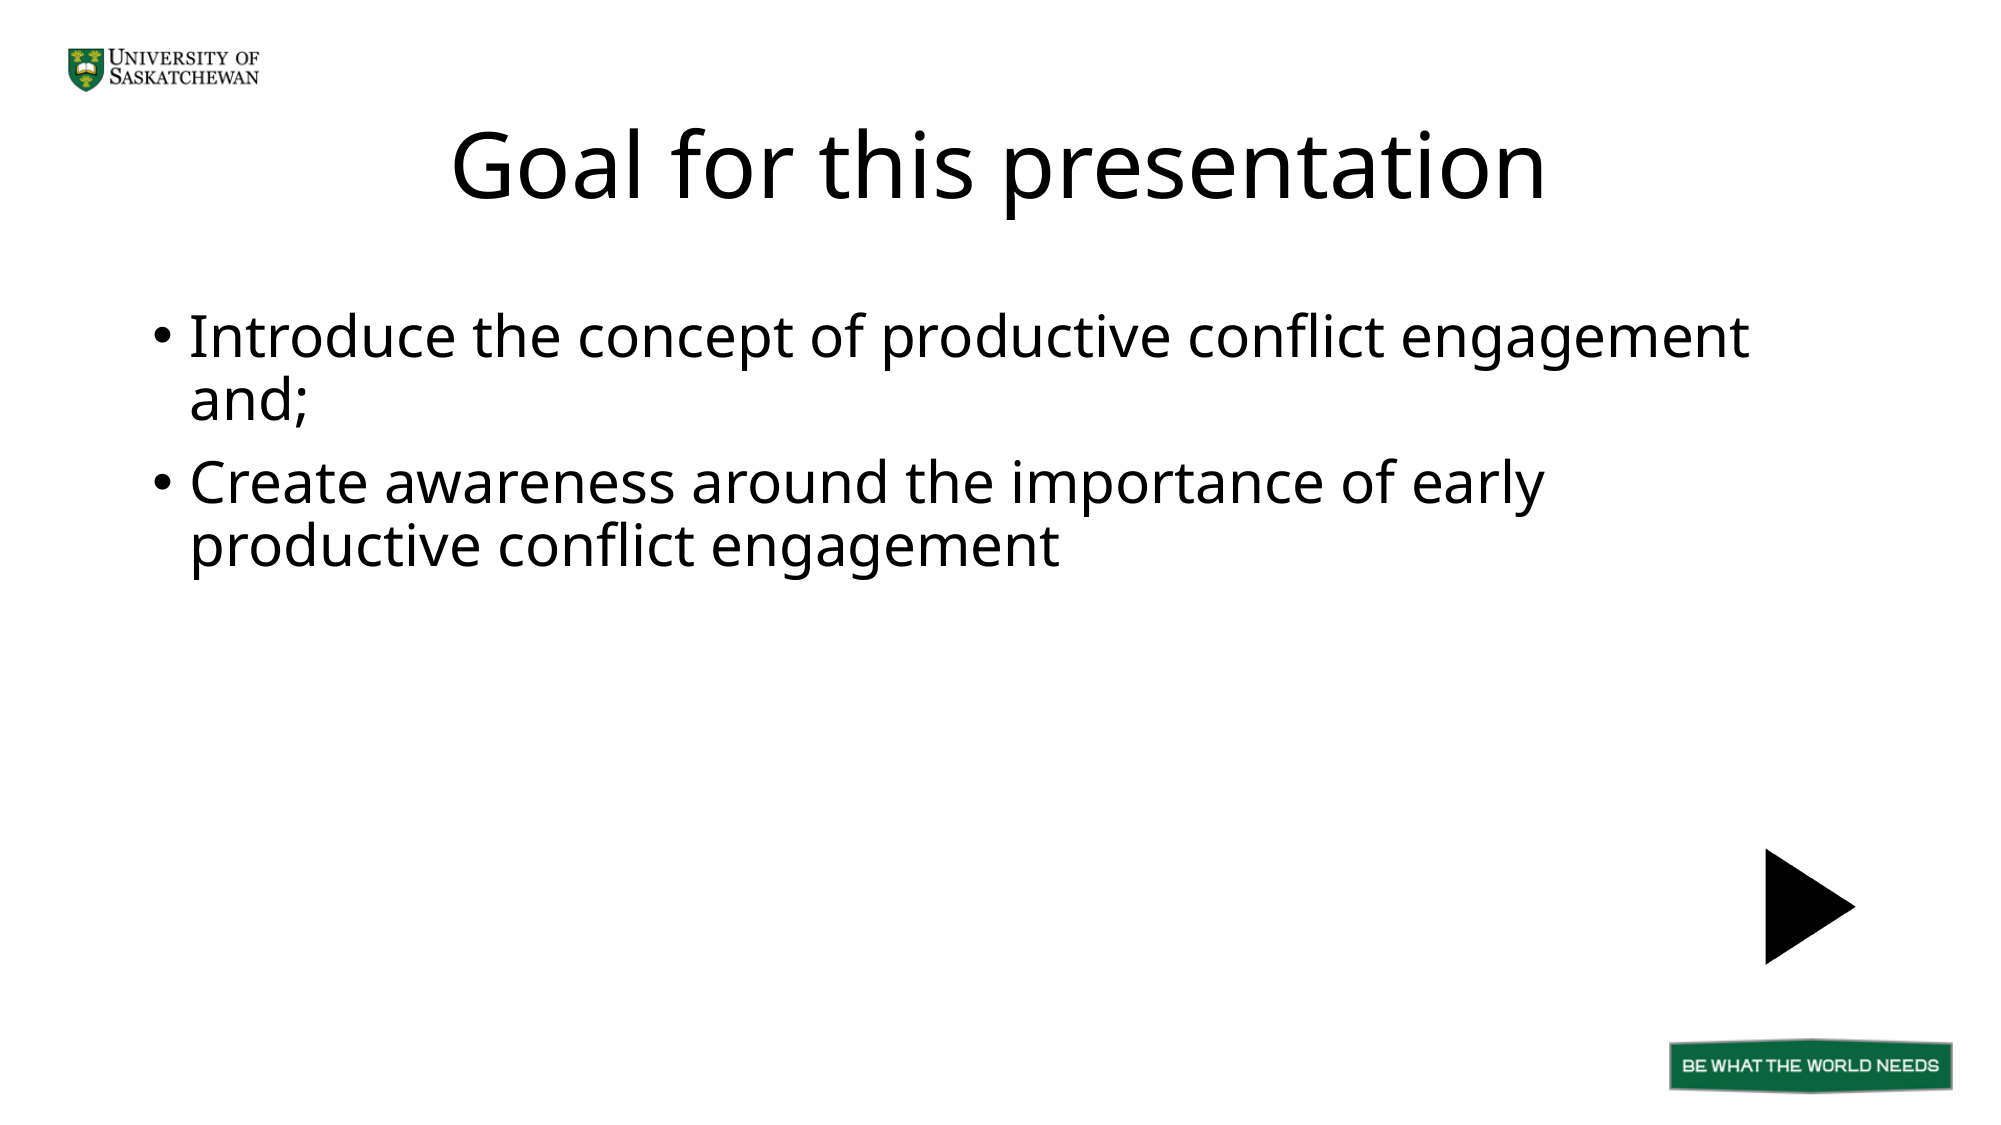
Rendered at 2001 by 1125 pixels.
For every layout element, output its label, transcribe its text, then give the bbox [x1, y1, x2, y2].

picture [59, 35, 277, 96]
title Goal for this presentation [137, 59, 1863, 278]
picture [1656, 1019, 1965, 1104]
picture [1735, 831, 1886, 982]
list Introduce the concept of productive conflict engagement and; Create awareness around the importance of early productive conflict engagement [137, 299, 1863, 1014]
